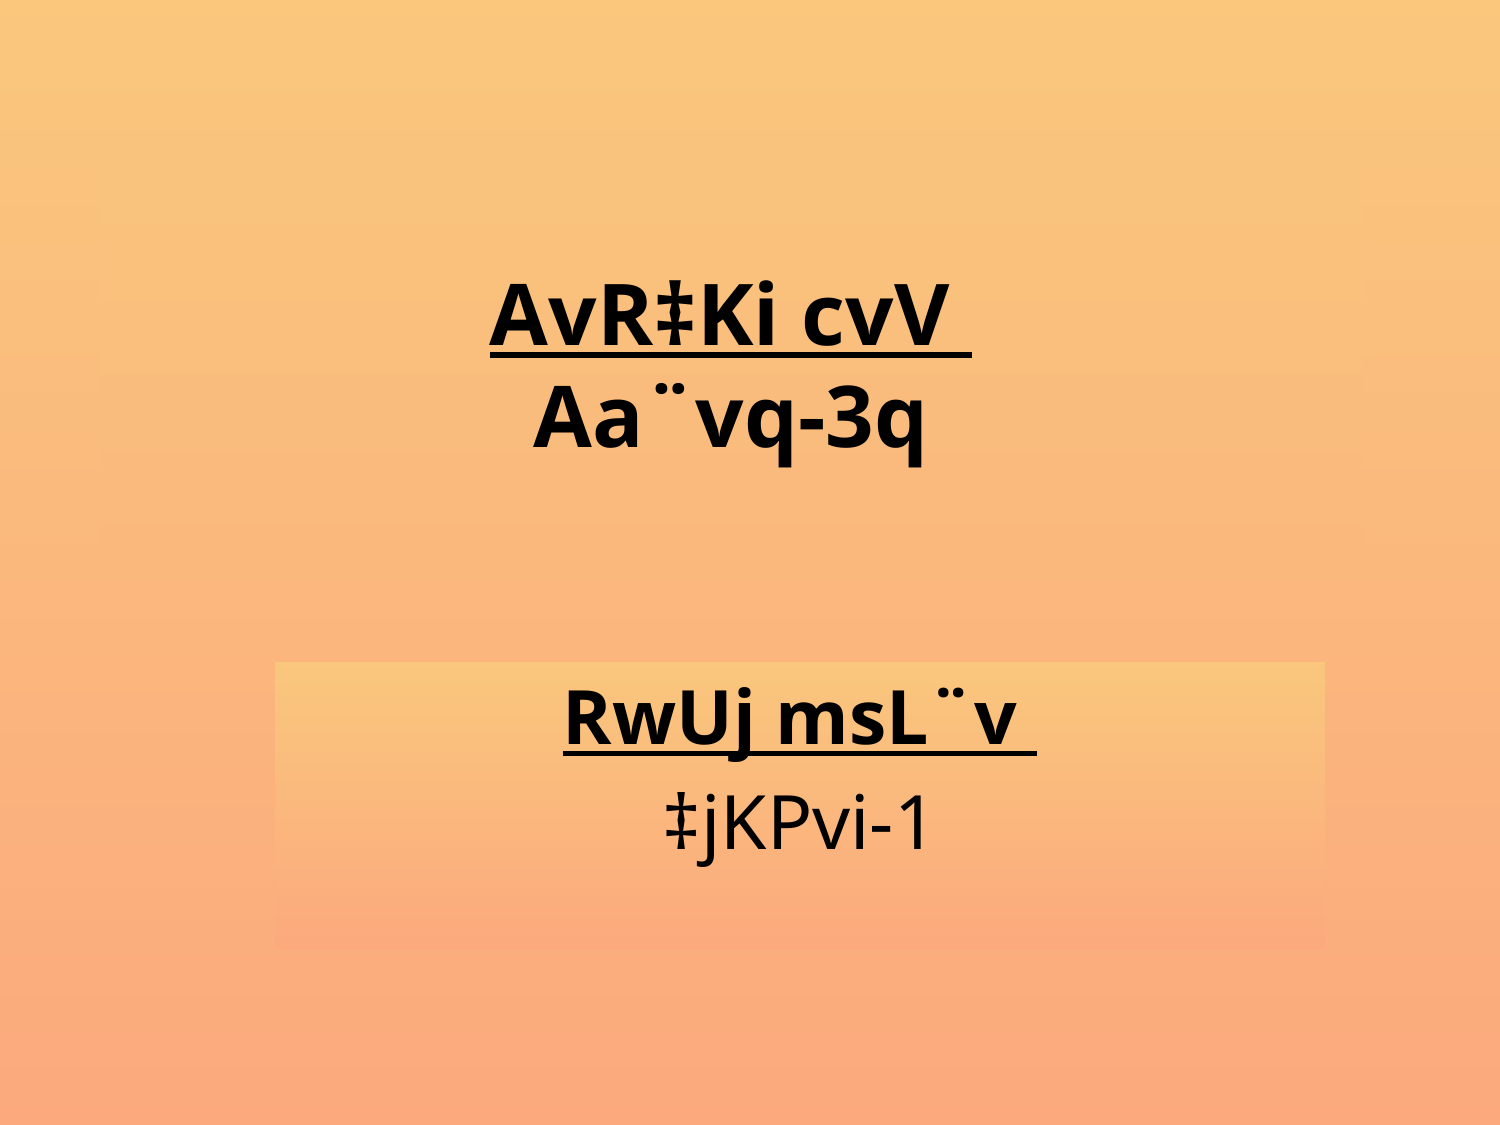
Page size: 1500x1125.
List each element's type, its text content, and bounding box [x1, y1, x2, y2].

title AvR‡Ki cvV Aa¨vq-3q [99, 149, 1363, 575]
subtitle RwUj msL¨v ‡jKPvi-1 [275, 662, 1325, 950]
